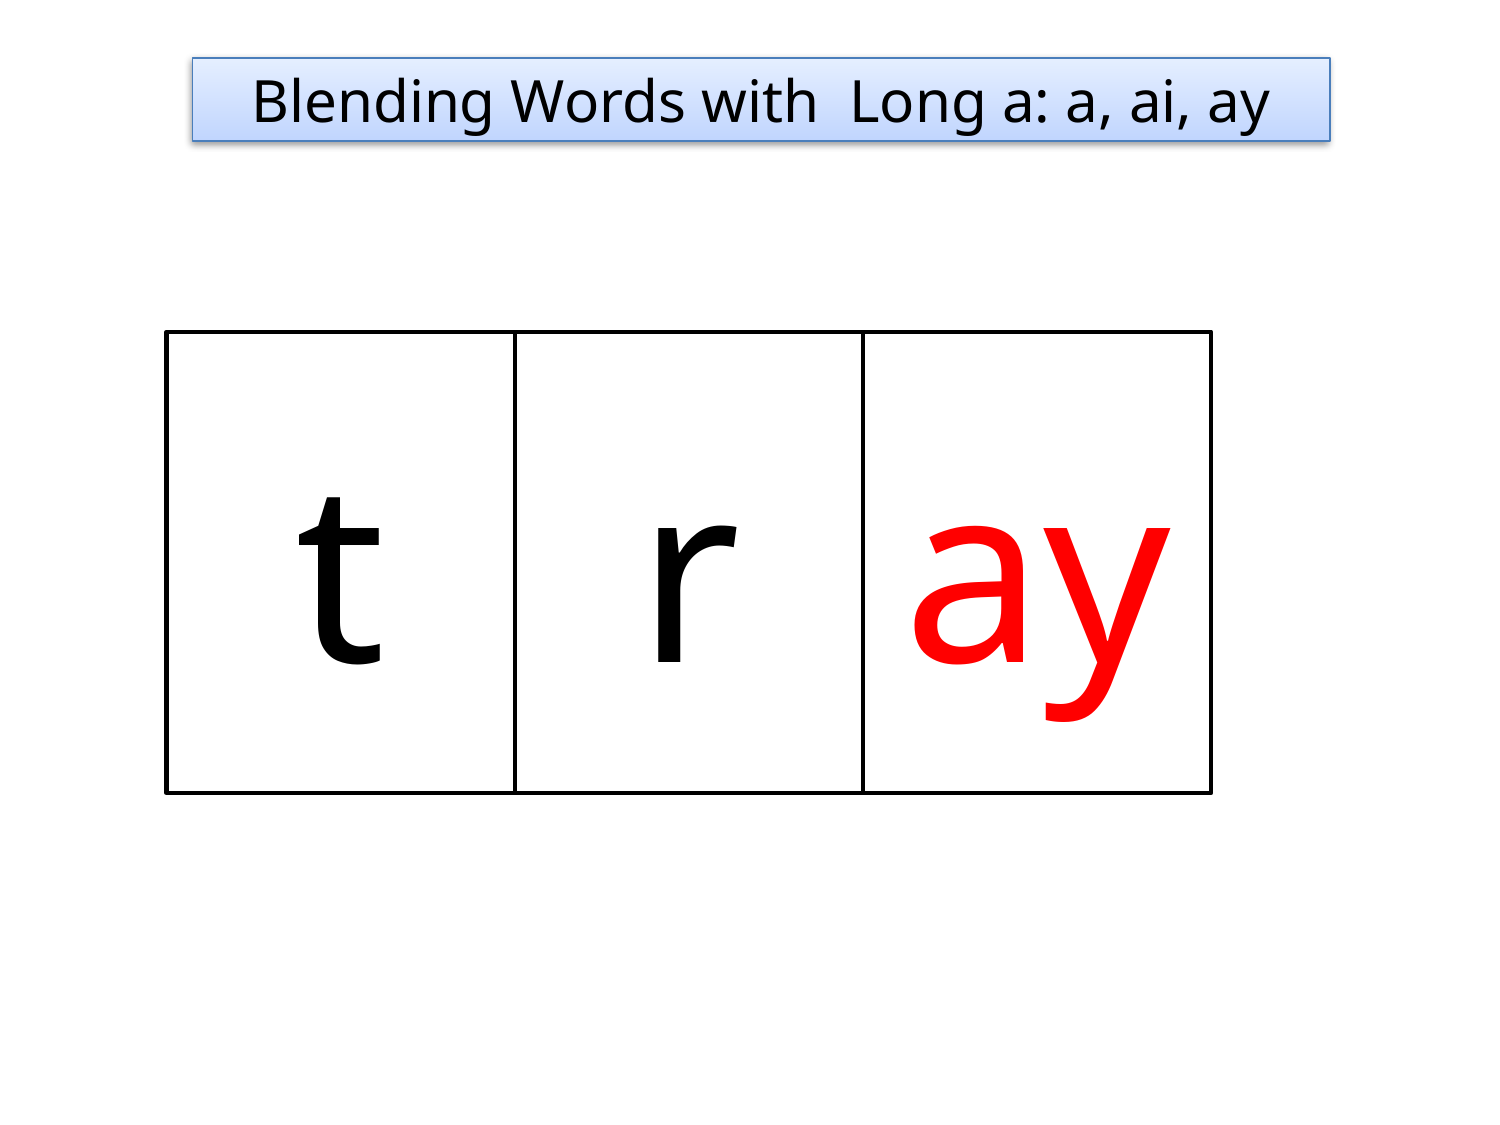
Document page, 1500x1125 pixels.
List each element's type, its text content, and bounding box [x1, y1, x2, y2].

text_box r [513, 330, 861, 795]
text_box Blending Words with Long a: a, ai, ay [192, 57, 1331, 142]
text_box ay [861, 330, 1213, 795]
text_box t [164, 330, 513, 795]
